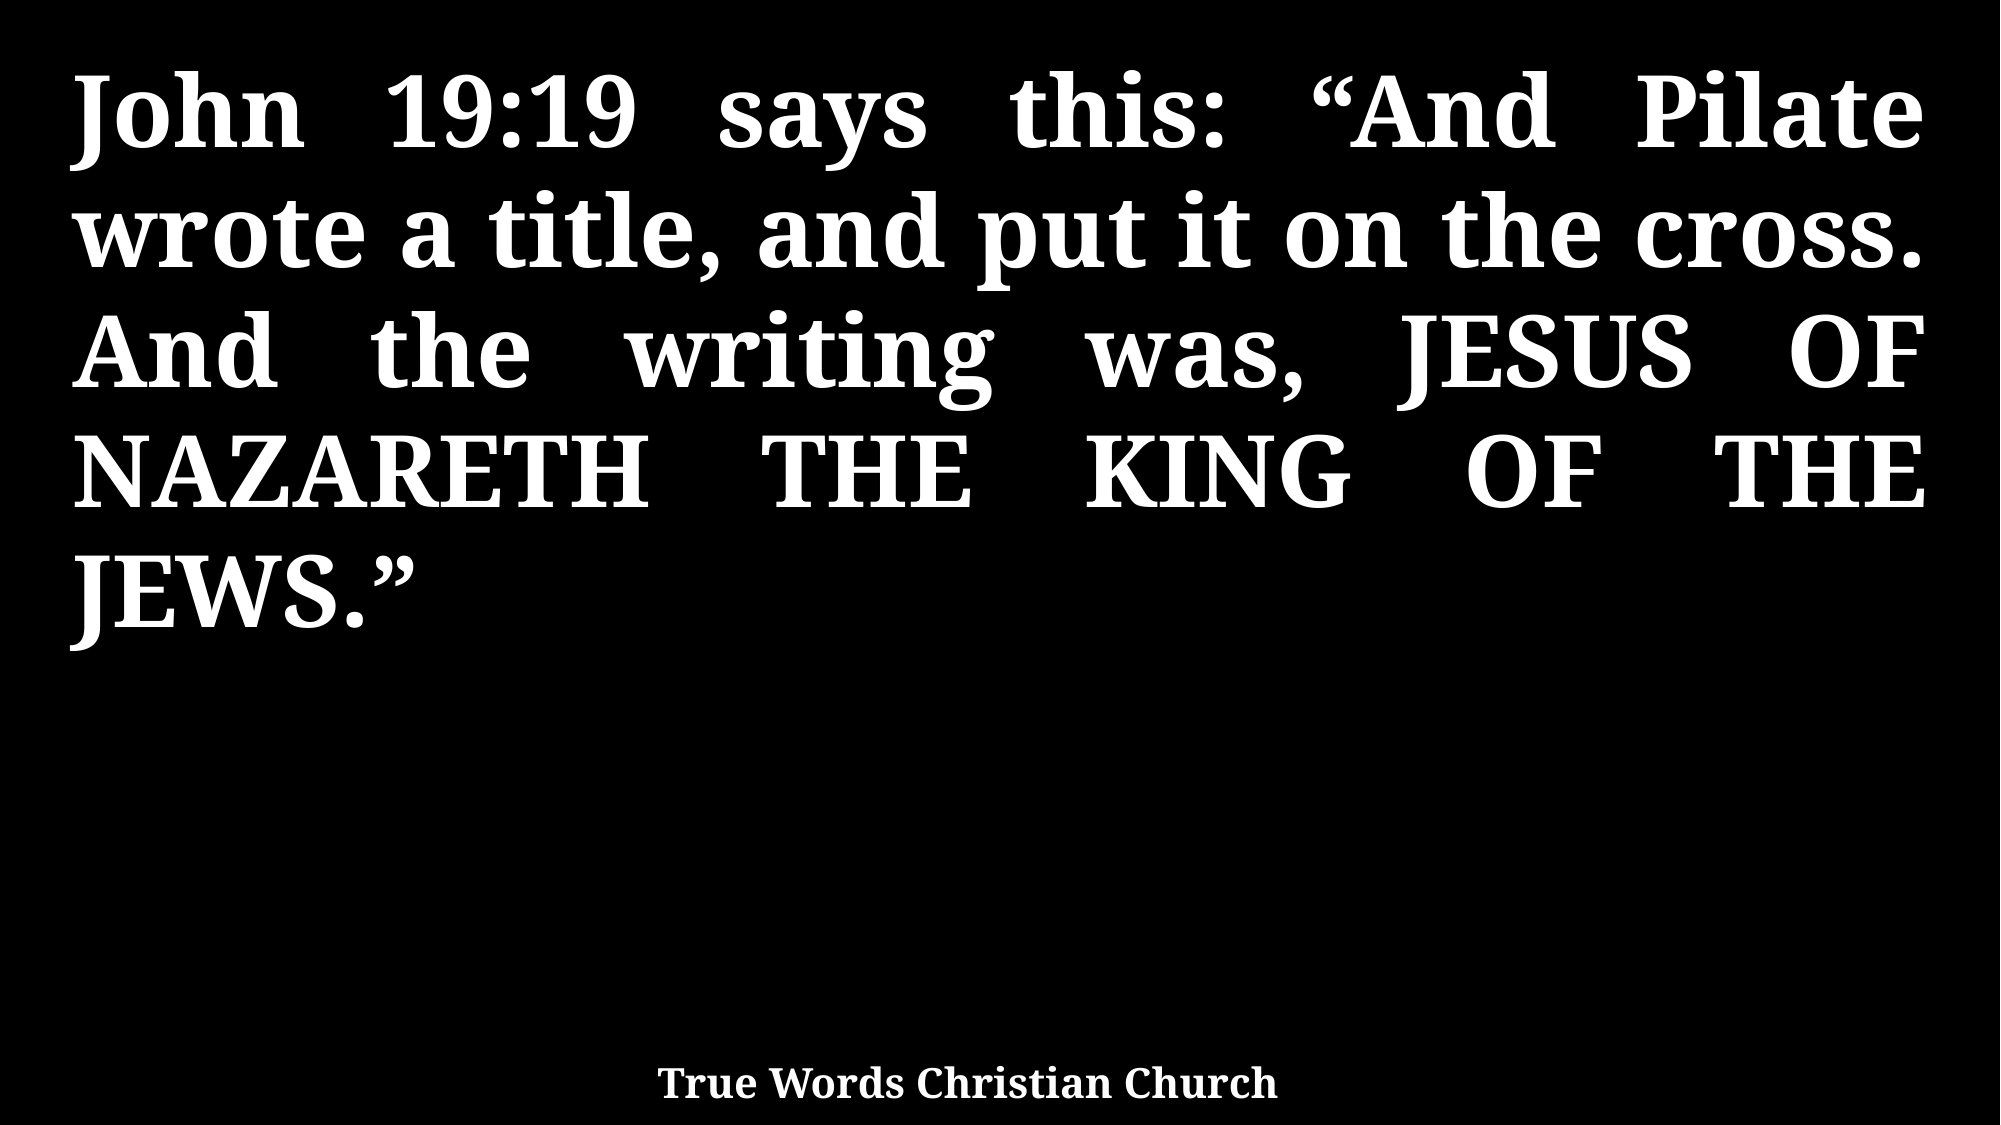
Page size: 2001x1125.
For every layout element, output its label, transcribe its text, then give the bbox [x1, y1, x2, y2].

text_box John 19:19 says this: “And Pilate wrote a title, and put it on the cross. And the writing was, JESUS OF NAZARETH THE KING OF THE JEWS.” [57, 40, 1944, 655]
text_box True Words Christian Church [642, 1049, 1294, 1114]
